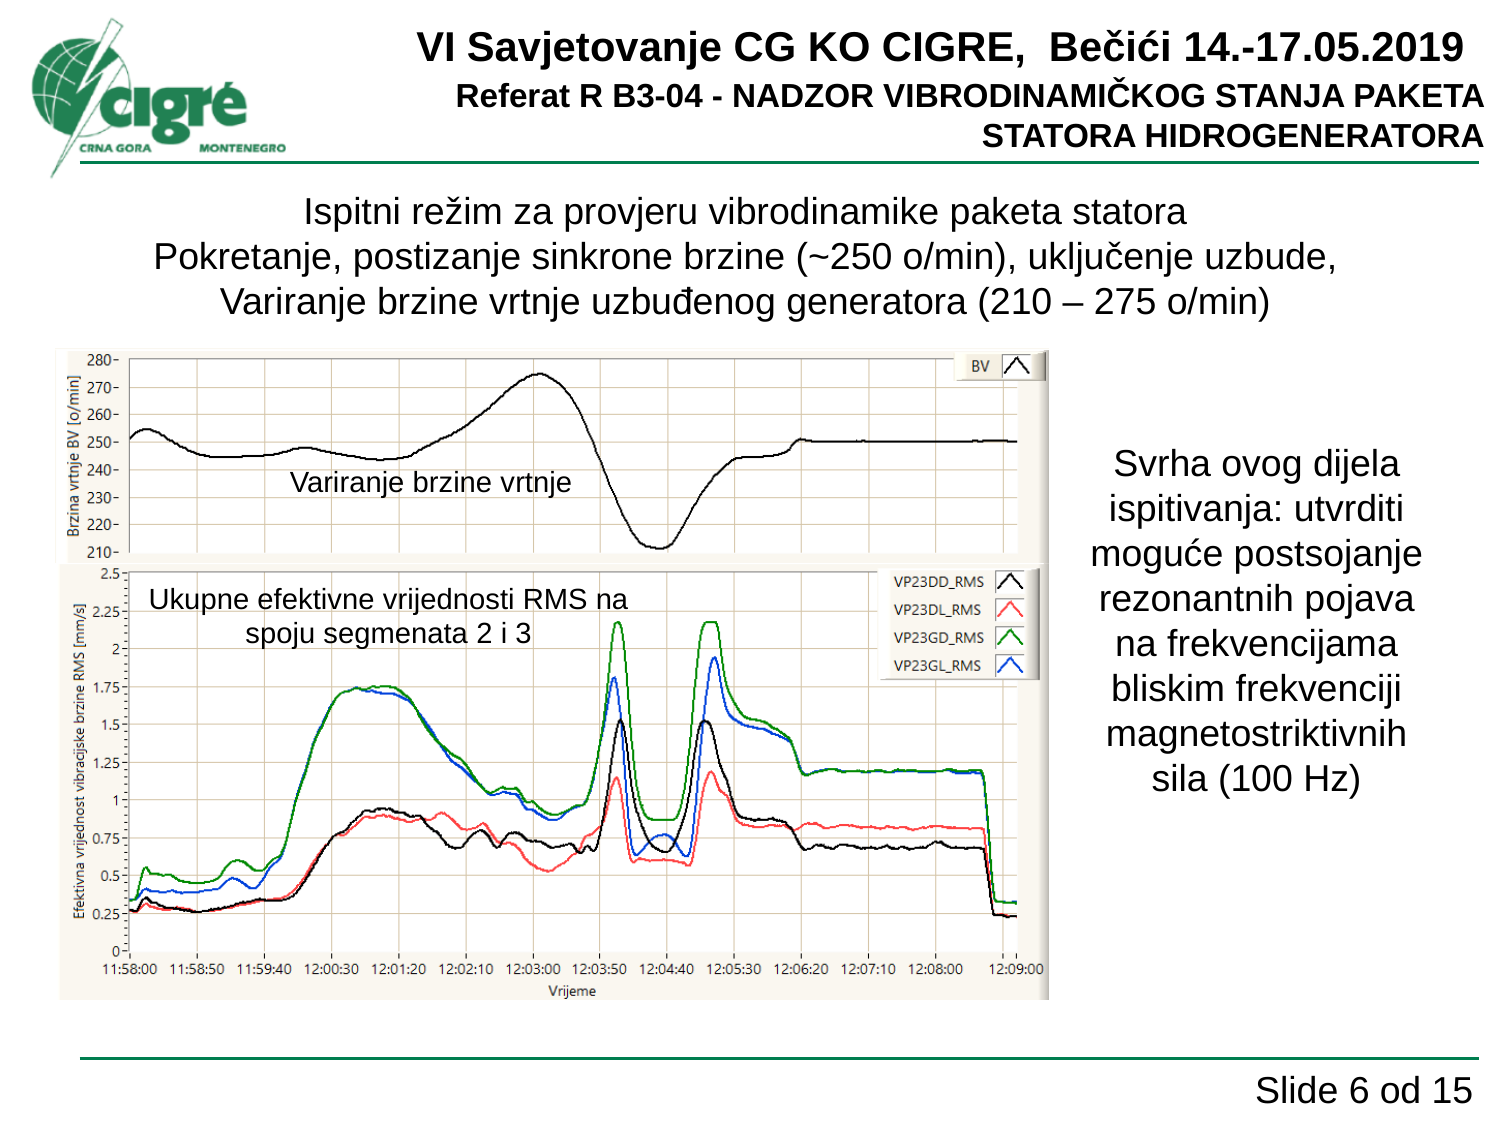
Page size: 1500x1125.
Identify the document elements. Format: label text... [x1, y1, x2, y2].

text_box Slide 6 od 15 [1240, 1058, 1500, 1125]
picture [55, 348, 1049, 1000]
text_box Referat R B3-04 - NADZOR VIBRODINAMIČKOG STANJA PAKETA STATORA HIDROGENERATORA [332, 66, 1500, 162]
text_box VI Savjetovanje CG KO CIGRE, Bečići 14.-17.05.2019 [349, 12, 1480, 66]
text_box Svrha ovog dijela ispitivanja: utvrditi moguće postsojanje rezonantnih pojava na frekvencijama bliskim frekvenciji magnetostriktivnih sila (100 Hz) [1068, 431, 1445, 807]
picture [20, 12, 295, 183]
text_box Ispitni režim za provjeru vibrodinamike paketa statora Pokretanje, postizanje sinkrone brzine (~250 o/min), uključenje uzbude, Variranje brzine vrtnje uzbuđenog generatora (210 – 275 o/min) [120, 179, 1371, 330]
